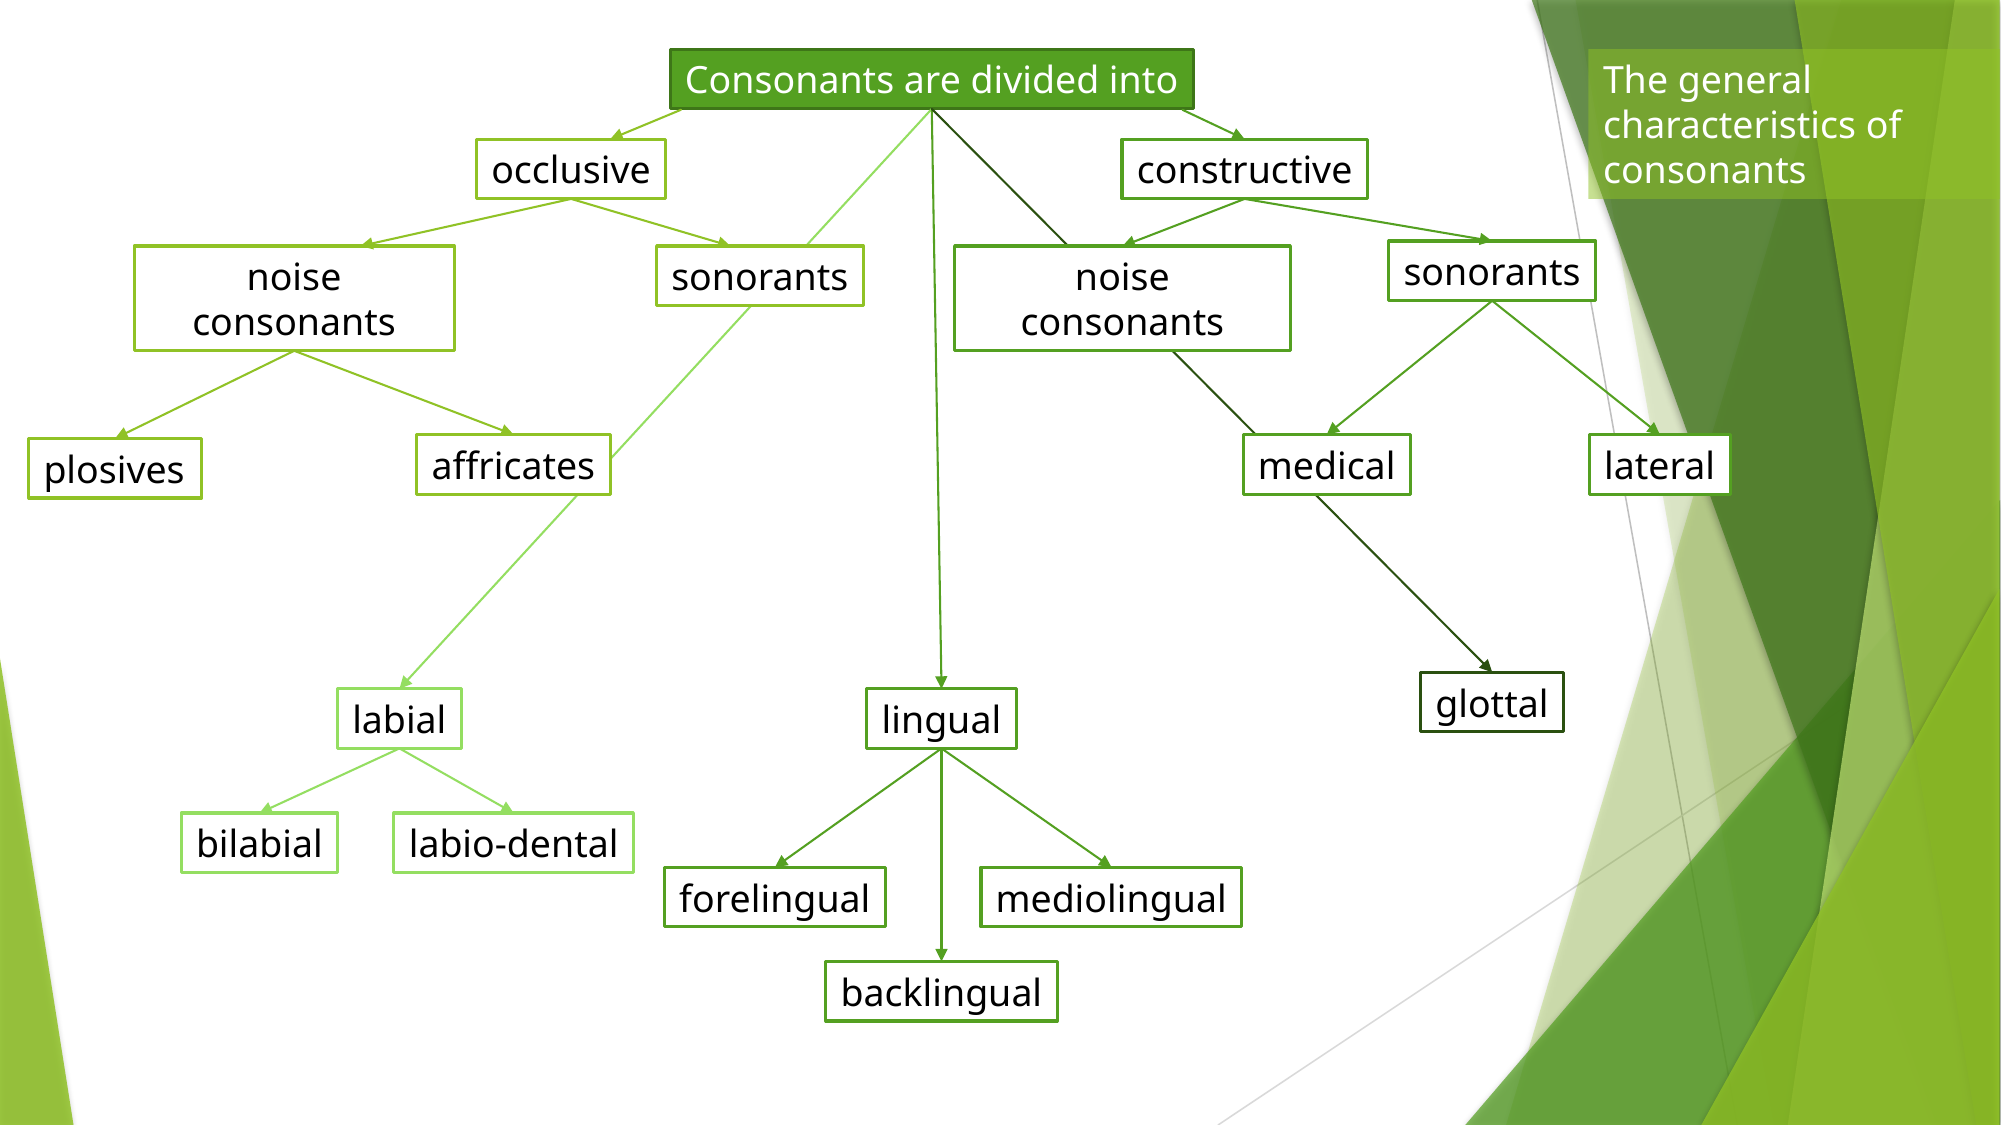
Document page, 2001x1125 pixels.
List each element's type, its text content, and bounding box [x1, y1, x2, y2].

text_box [359, 199, 394, 247]
text_box glottal [1419, 671, 1565, 733]
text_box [114, 306, 292, 439]
text_box labial [336, 687, 463, 748]
text_box Consonants are divided into [669, 48, 1195, 108]
text_box bilabial [180, 811, 339, 874]
text_box sonorants [1497, 239, 1597, 300]
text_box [931, 109, 1493, 673]
text_box labio-dental [392, 811, 635, 874]
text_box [293, 306, 394, 436]
text_box The general characteristics of consonants [1588, 49, 2000, 199]
text_box lateral [1588, 433, 1732, 496]
text_box noise consonants [133, 244, 394, 305]
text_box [399, 109, 928, 690]
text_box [774, 748, 940, 868]
text_box lingual [865, 687, 1018, 748]
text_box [400, 748, 515, 814]
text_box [1497, 301, 1661, 436]
text_box backlingual [824, 960, 1059, 1023]
text_box forelingual [663, 866, 887, 928]
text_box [940, 748, 1112, 868]
text_box mediolingual [979, 866, 1243, 928]
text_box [931, 679, 942, 690]
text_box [258, 748, 400, 814]
text_box plosives [27, 437, 203, 500]
